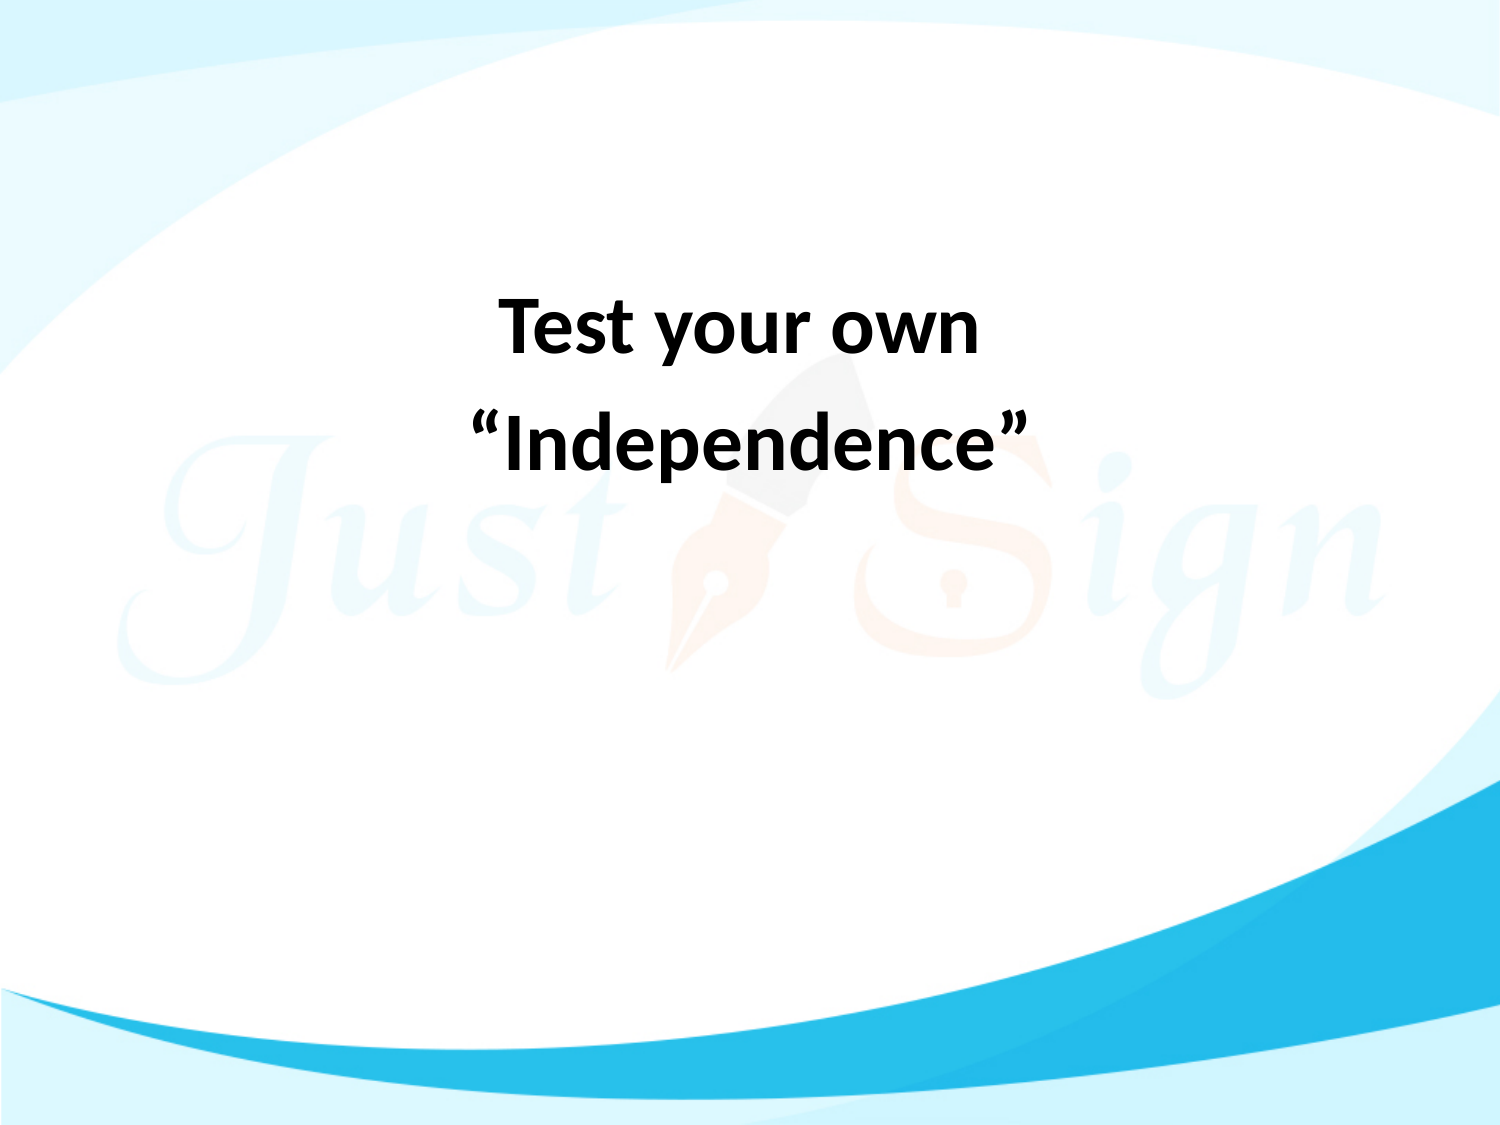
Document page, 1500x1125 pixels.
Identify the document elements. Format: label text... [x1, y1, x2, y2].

picture [0, 0, 1500, 1125]
list Test your own “Independence” [75, 262, 1425, 1005]
